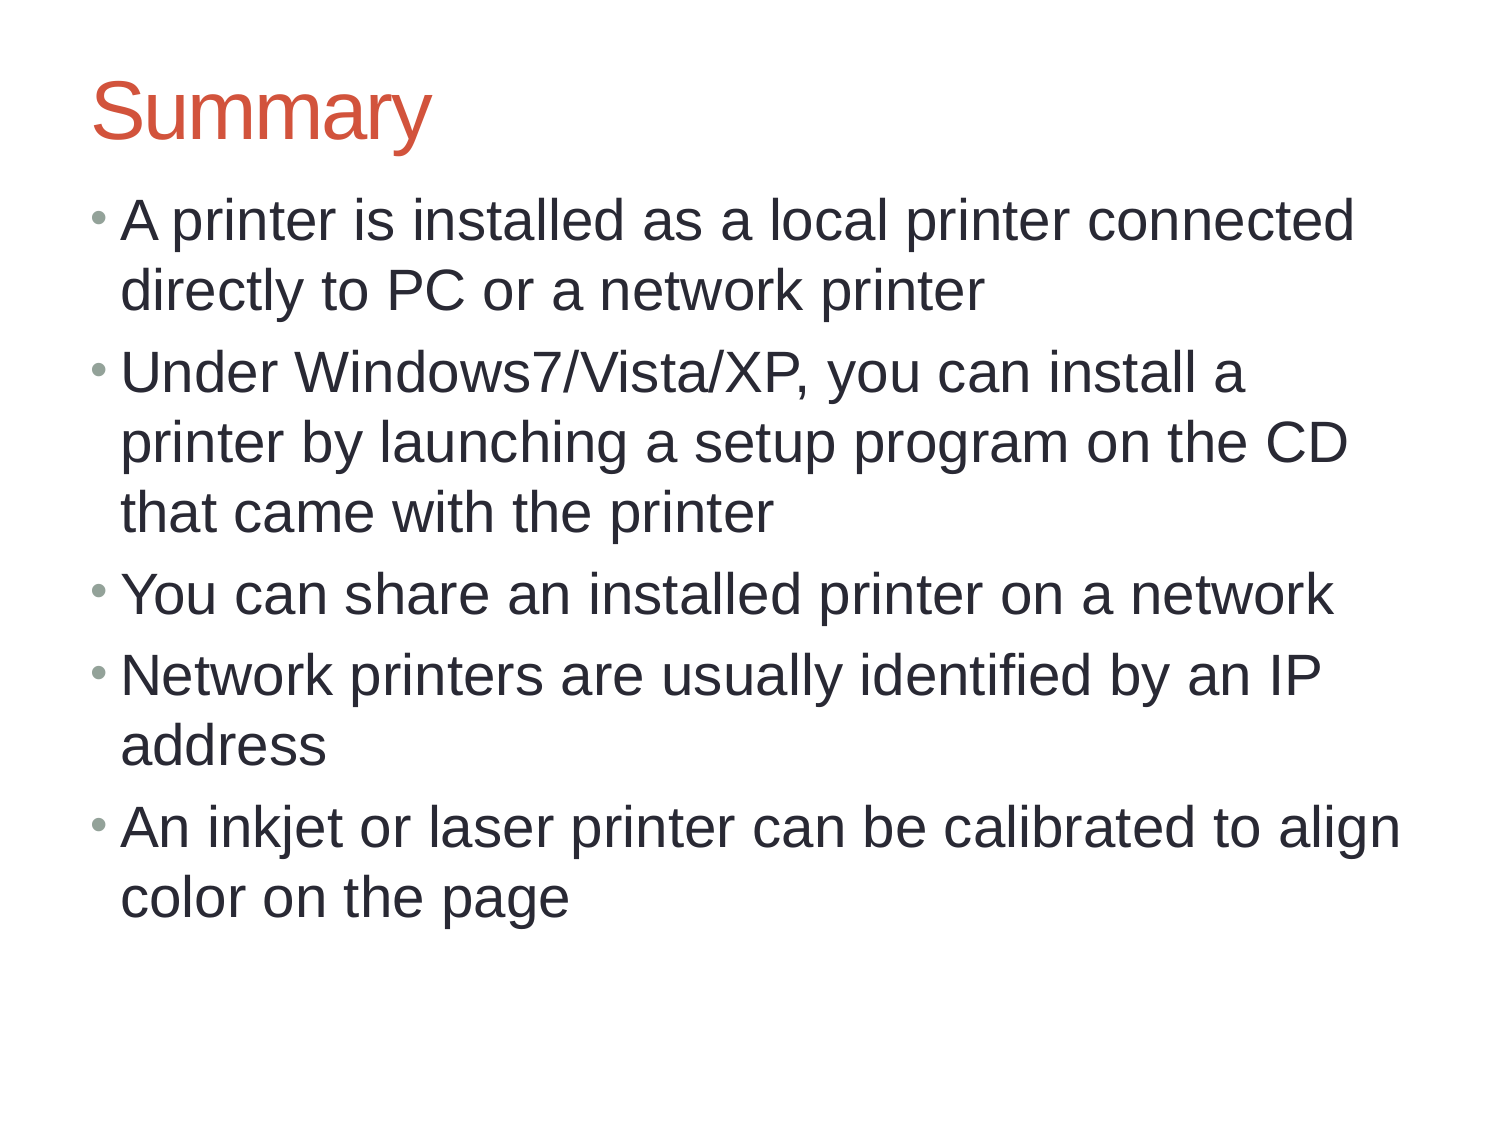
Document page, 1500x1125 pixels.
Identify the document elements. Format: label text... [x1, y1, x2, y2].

list A printer is installed as a local printer connected directly to PC or a network printer Under Windows7/Vista/XP, you can install a printer by launching a setup program on the CD that came with the printer You can share an installed printer on a network Network printers are usually identified by an IP address An inkjet or laser printer can be calibrated to align color on the page [75, 174, 1425, 1063]
title Summary [75, 24, 1425, 174]
